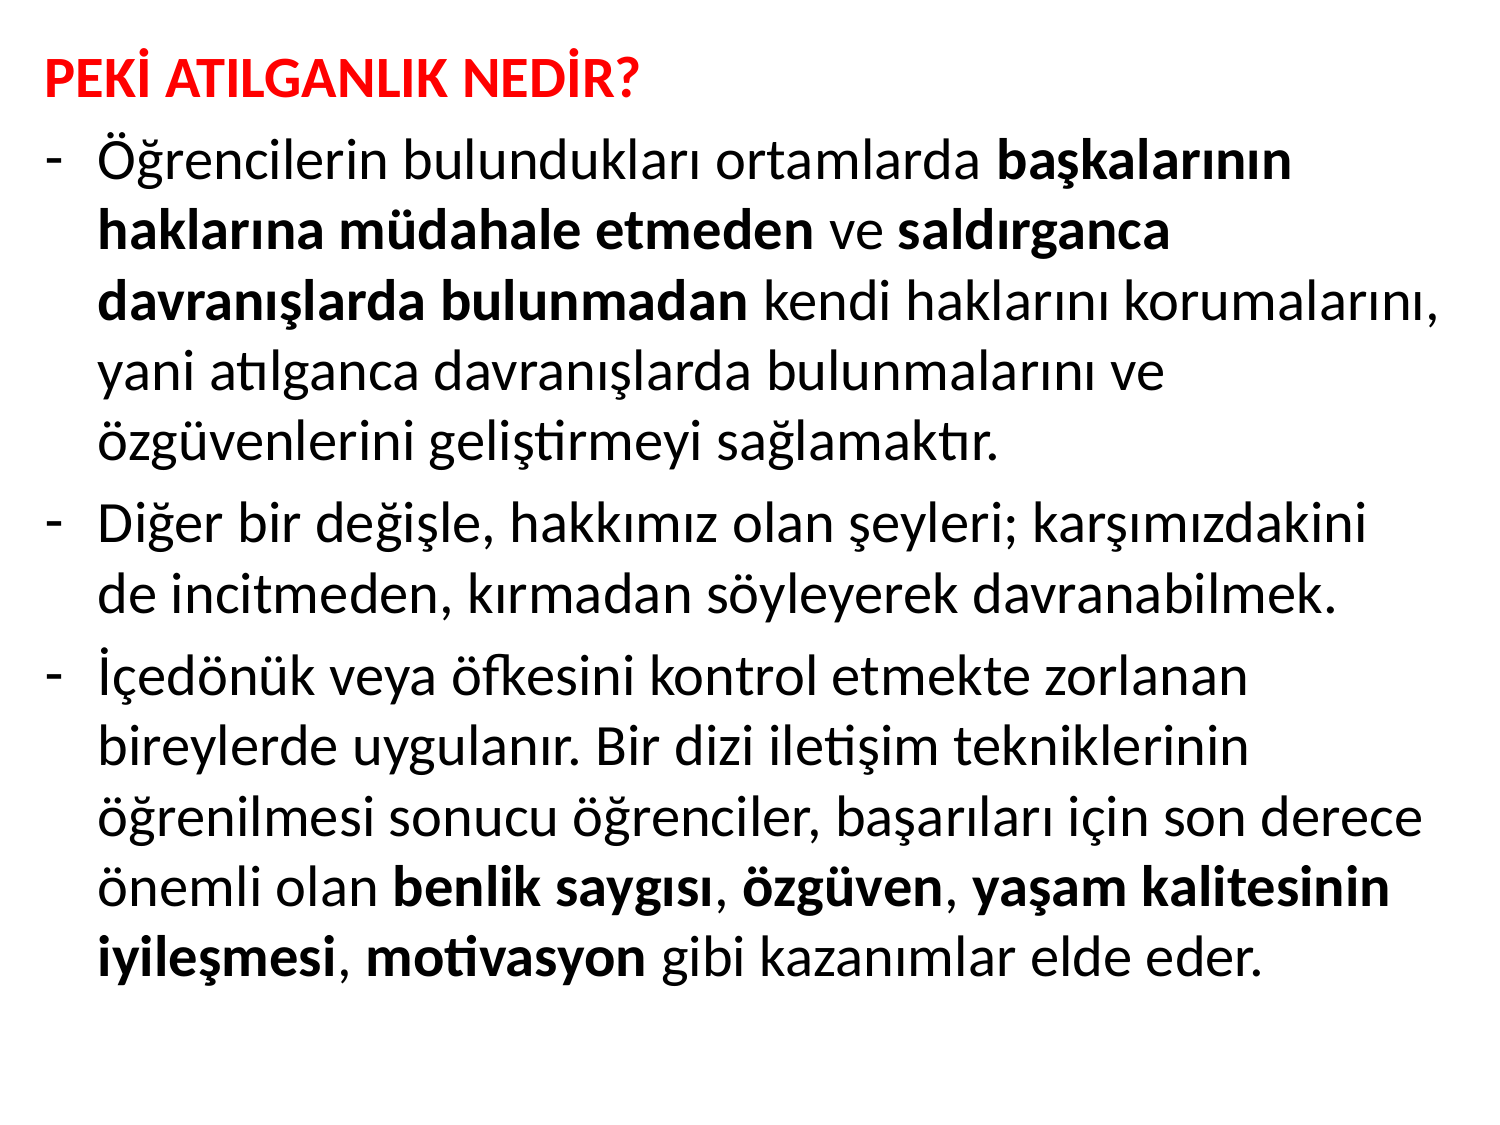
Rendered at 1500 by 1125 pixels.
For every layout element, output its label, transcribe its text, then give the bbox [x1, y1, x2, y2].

list PEKİ ATILGANLIK NEDİR? Öğrencilerin bulundukları ortamlarda başkalarının haklarına müdahale etmeden ve saldırganca davranışlarda bulunmadan kendi haklarını korumalarını, yani atılganca davranışlarda bulunmalarını ve özgüvenlerini geliştirmeyi sağlamaktır. Diğer bir değişle, hakkımız olan şeyleri; karşımızdakini de incitmeden, kırmadan söyleyerek davranabilmek. İçedönük veya öfkesini kontrol etmekte zorlanan bireylerde uygulanır. Bir dizi iletişim tekniklerinin öğrenilmesi sonucu öğrenciler, başarıları için son derece önemli olan benlik saygısı, özgüven, yaşam kalitesinin iyileşmesi, motivasyon gibi kazanımlar elde eder. [29, 30, 1459, 1083]
